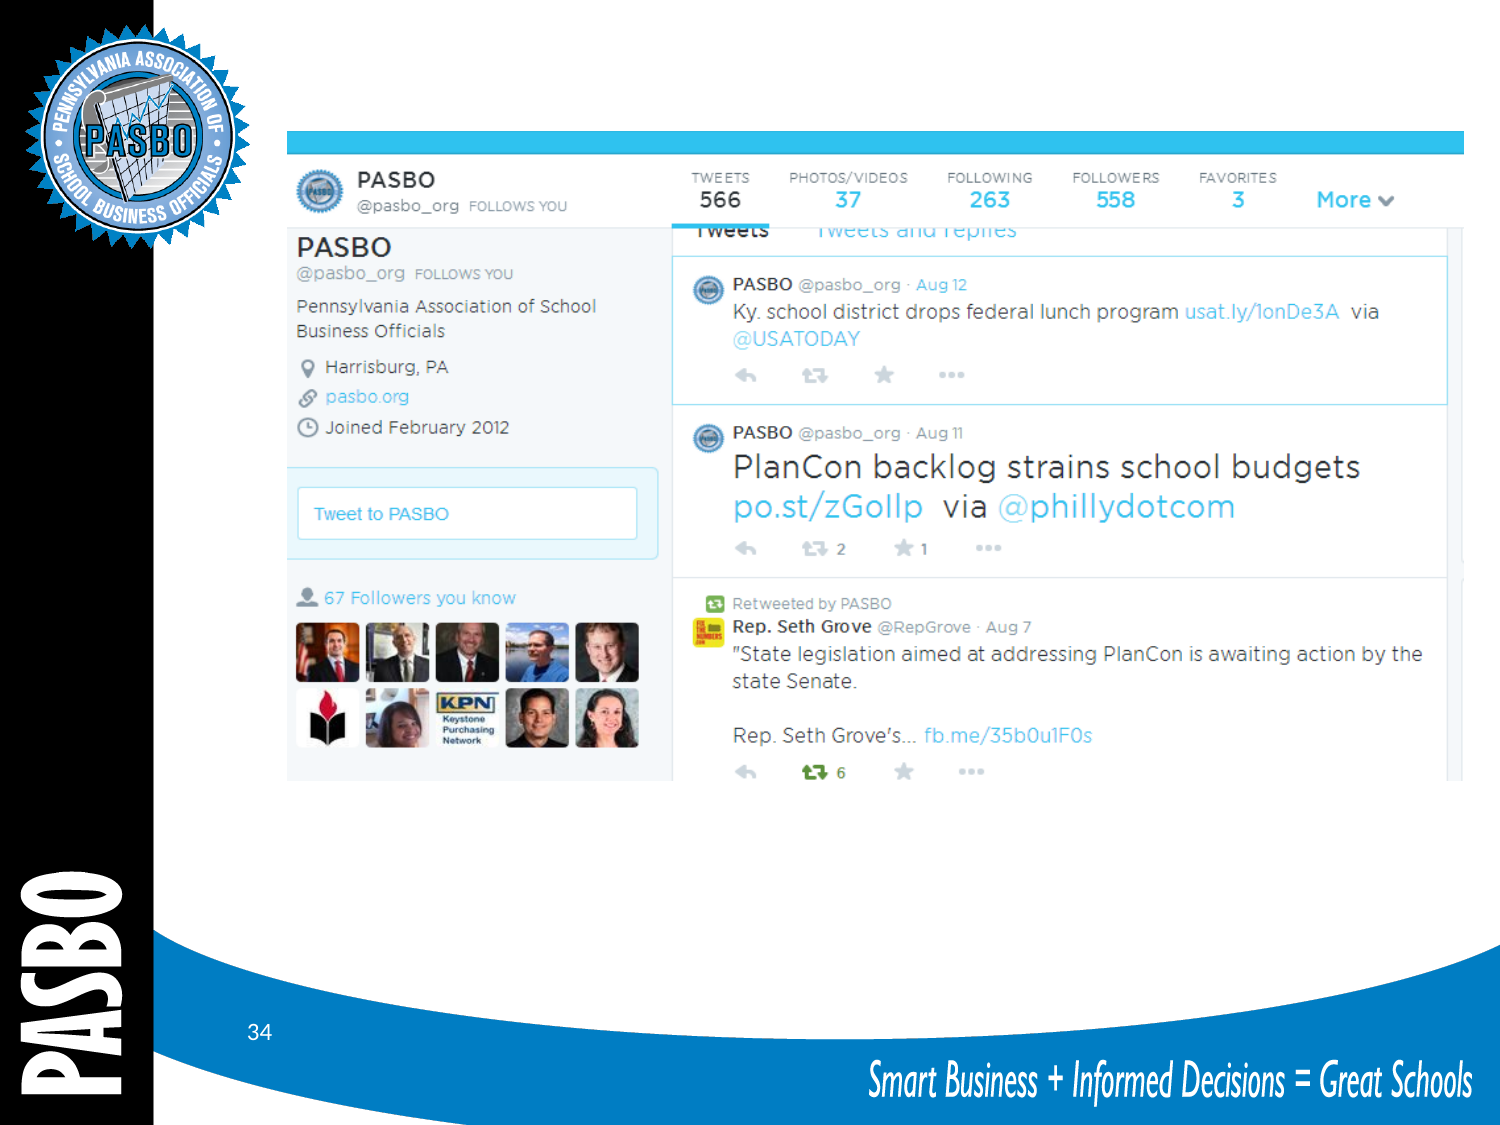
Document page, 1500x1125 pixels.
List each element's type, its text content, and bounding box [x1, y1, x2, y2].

picture [0, 0, 1500, 1125]
slide_number 34 [225, 999, 288, 1060]
